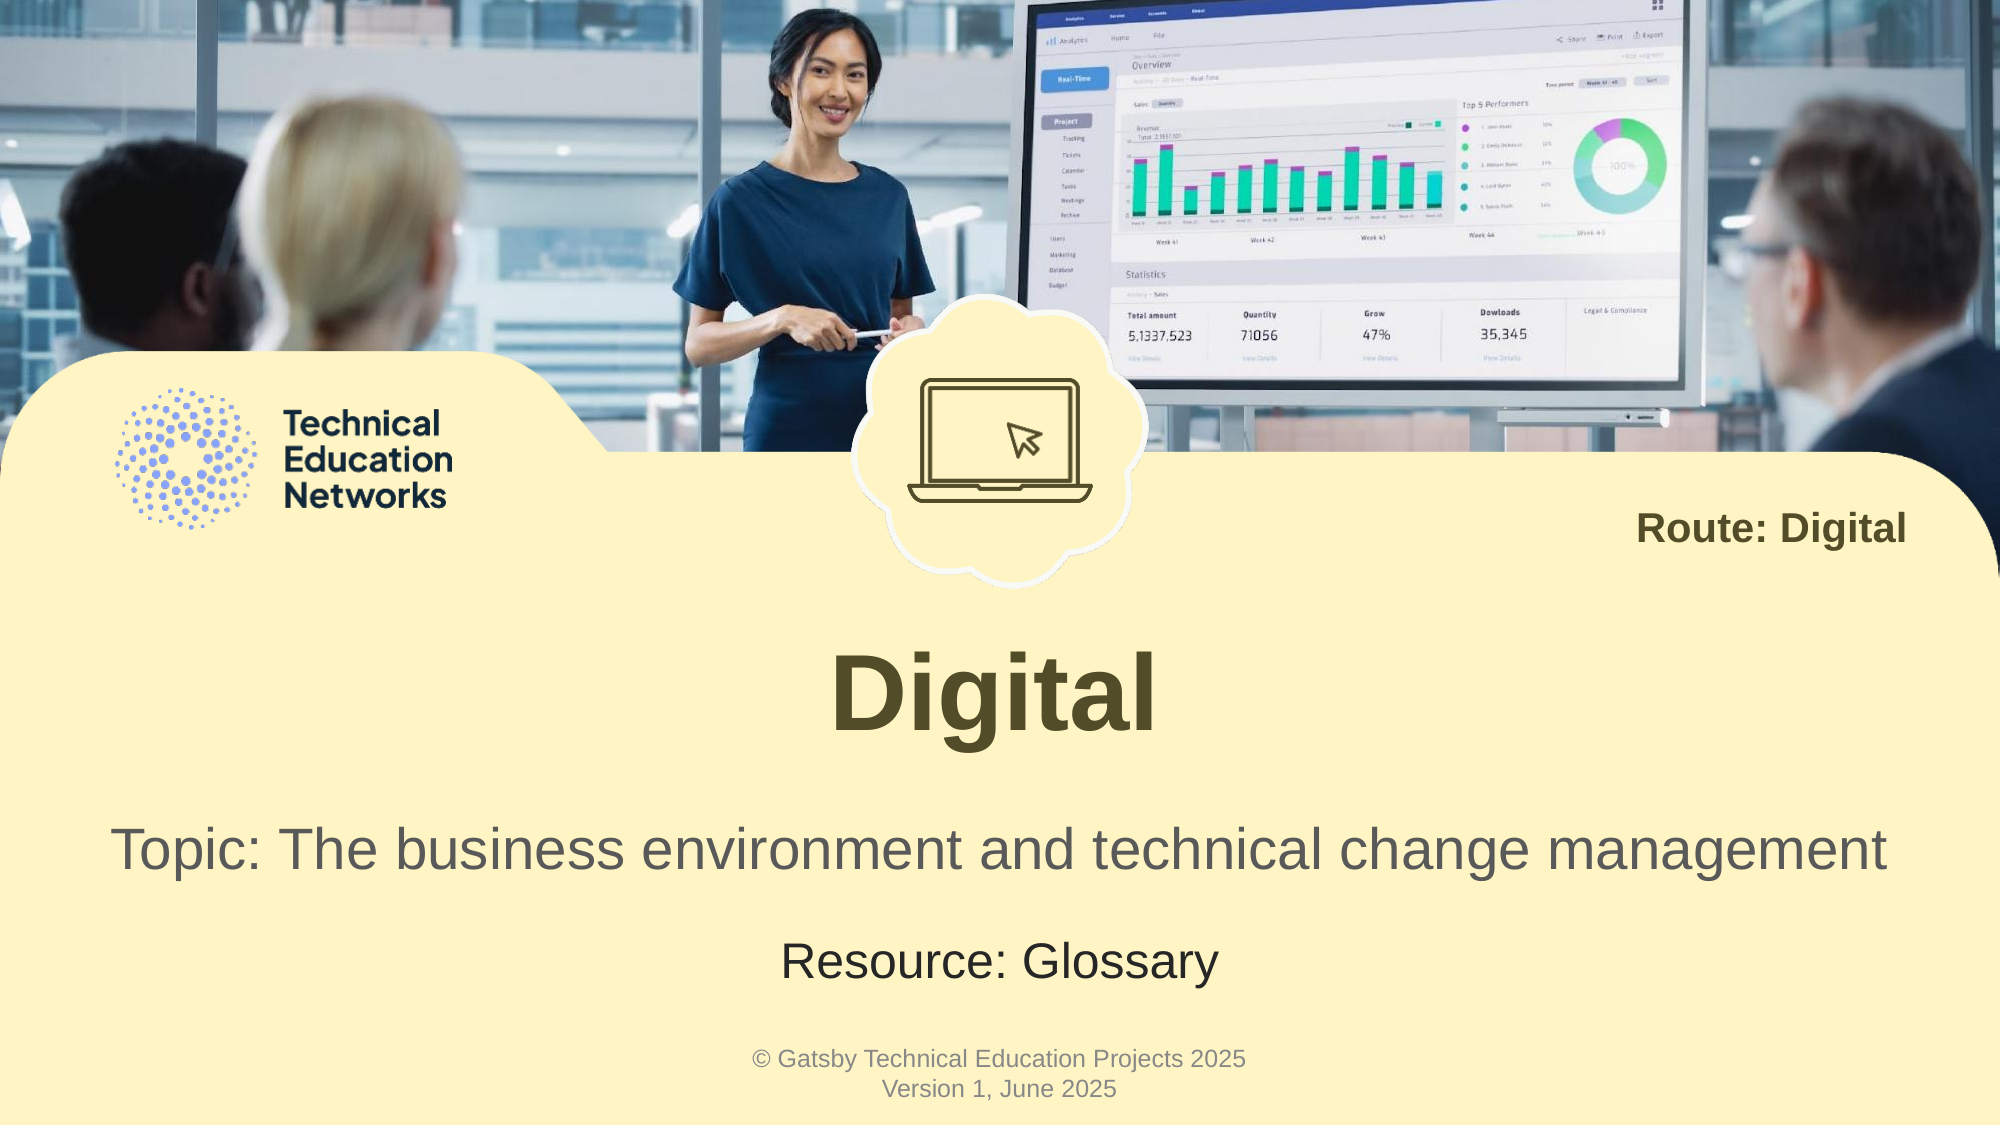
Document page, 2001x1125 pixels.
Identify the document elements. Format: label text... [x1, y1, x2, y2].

list Resource: Glossary [249, 916, 1750, 992]
list Route: Digital [999, 489, 1923, 577]
title Digital [209, 618, 1780, 762]
picture [0, 0, 2000, 1125]
subtitle Topic: The business environment and technical change management [54, 798, 1946, 894]
